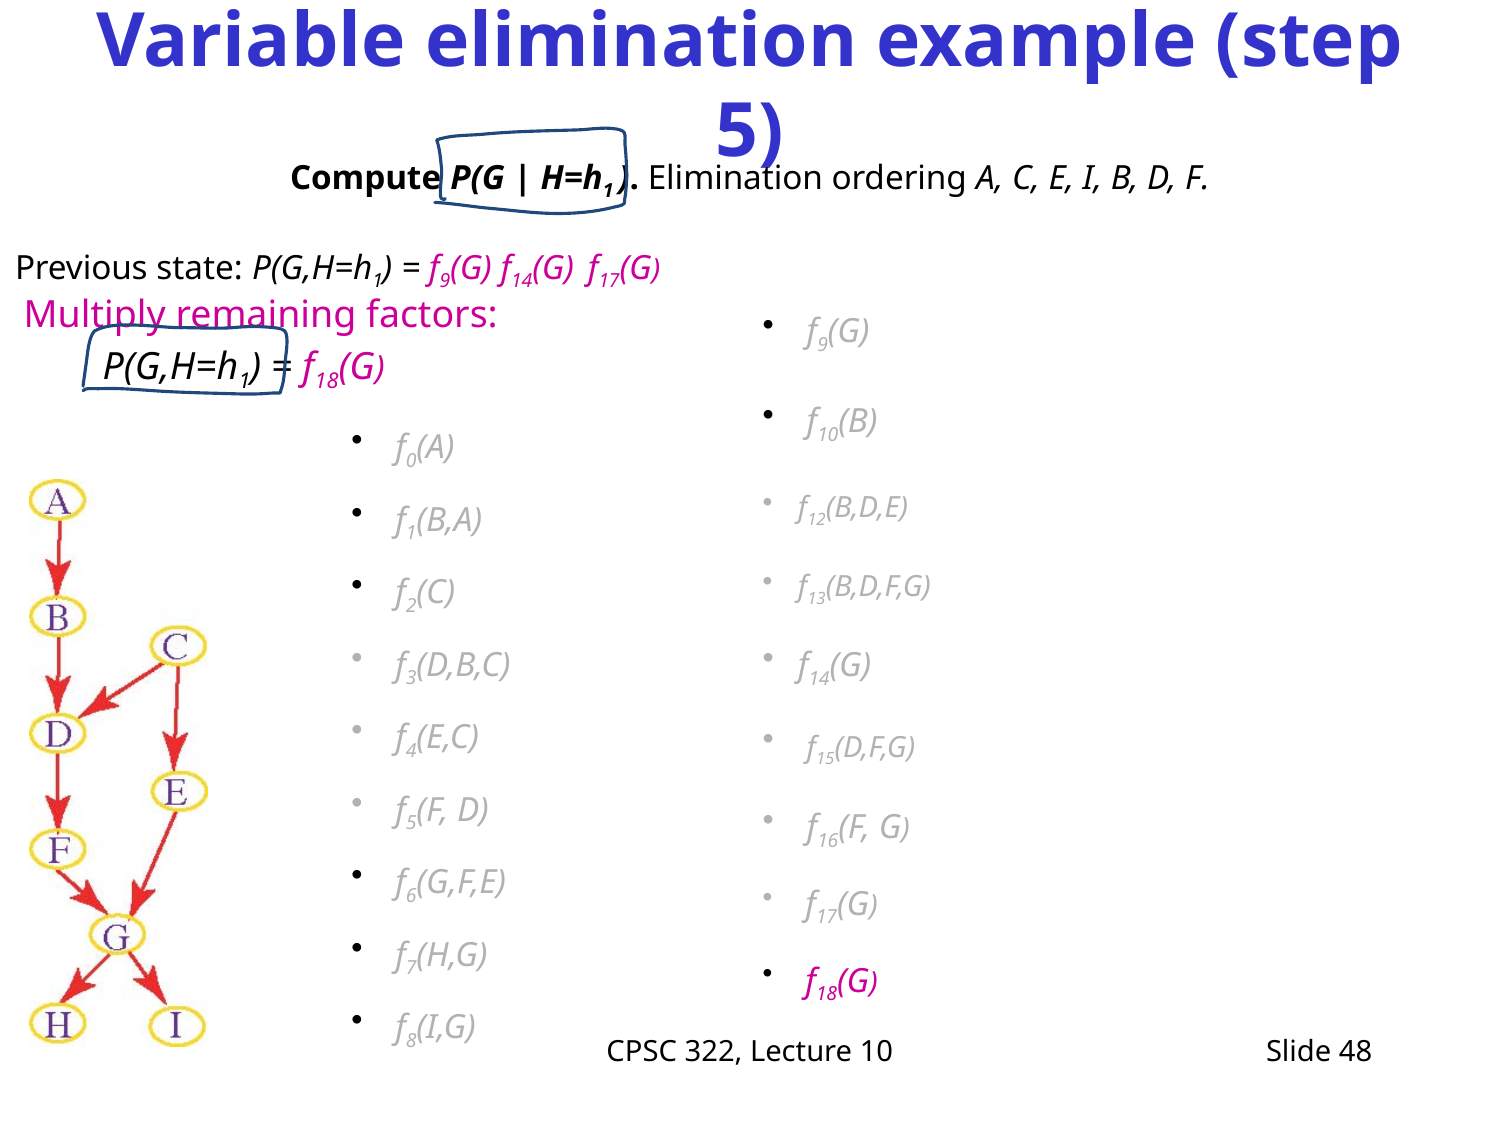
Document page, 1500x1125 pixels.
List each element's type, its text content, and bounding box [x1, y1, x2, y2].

footer CPSC 322, Lecture 10 [512, 1024, 708, 1101]
title Variable elimination example (step 5) [49, 24, 1451, 138]
text_box f0(A) f1(B,A) f2(C) f3(D,B,C) f4(E,C) f5(F, D) f6(G,F,E) f7(H,G) f8(I,G) [336, 420, 632, 1054]
text_box f9(G) f10(B) f12(B,D,E) f13(B,D,F,G) f14(G) f15(D,F,G) f16(F, G) f17(G) f18(G) [708, 302, 1500, 1125]
picture [29, 479, 208, 1047]
list Compute P(G | H=h1 ). Elimination ordering A, C, E, I, B, D, F. Previous state: P(G,H=h1) = f9(G) f14(G) f17(G) Multiply remaining factors: P(G,H=h1) = f18(G) [0, 148, 1500, 469]
